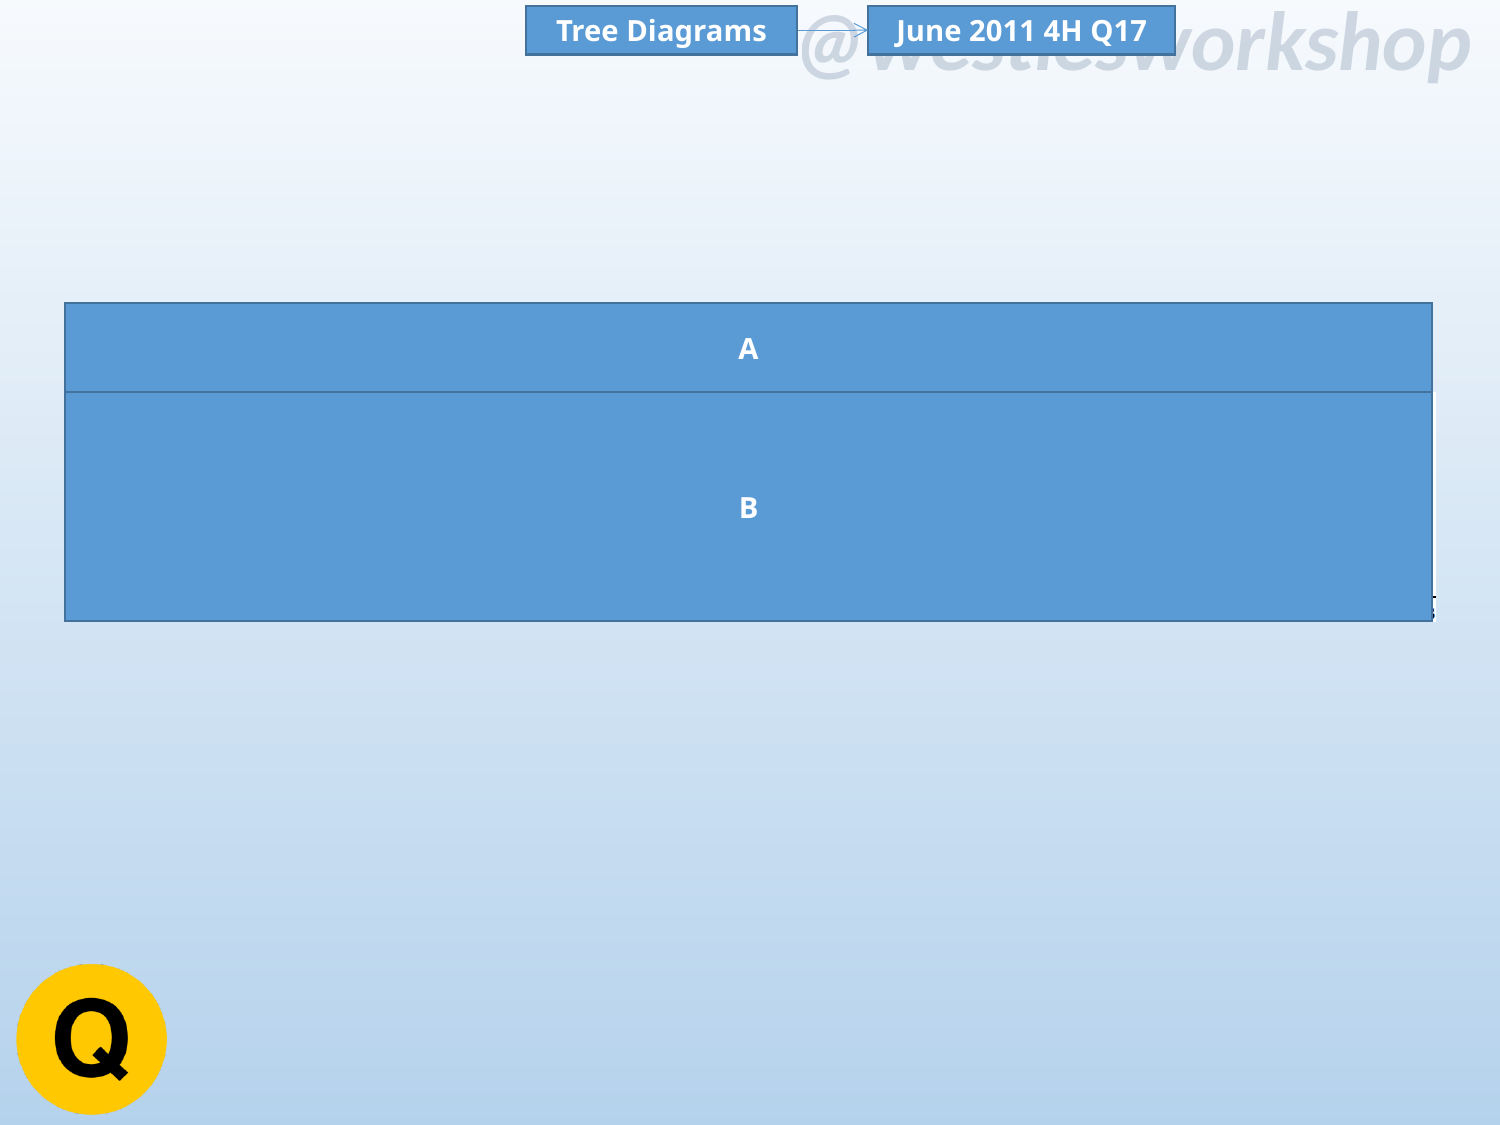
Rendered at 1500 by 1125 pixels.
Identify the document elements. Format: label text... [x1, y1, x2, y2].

text_box June 2011 4H Q17 [867, 5, 1176, 56]
picture [0, 940, 191, 1125]
picture [64, 302, 1436, 622]
text_box Tree Diagrams [525, 5, 798, 56]
